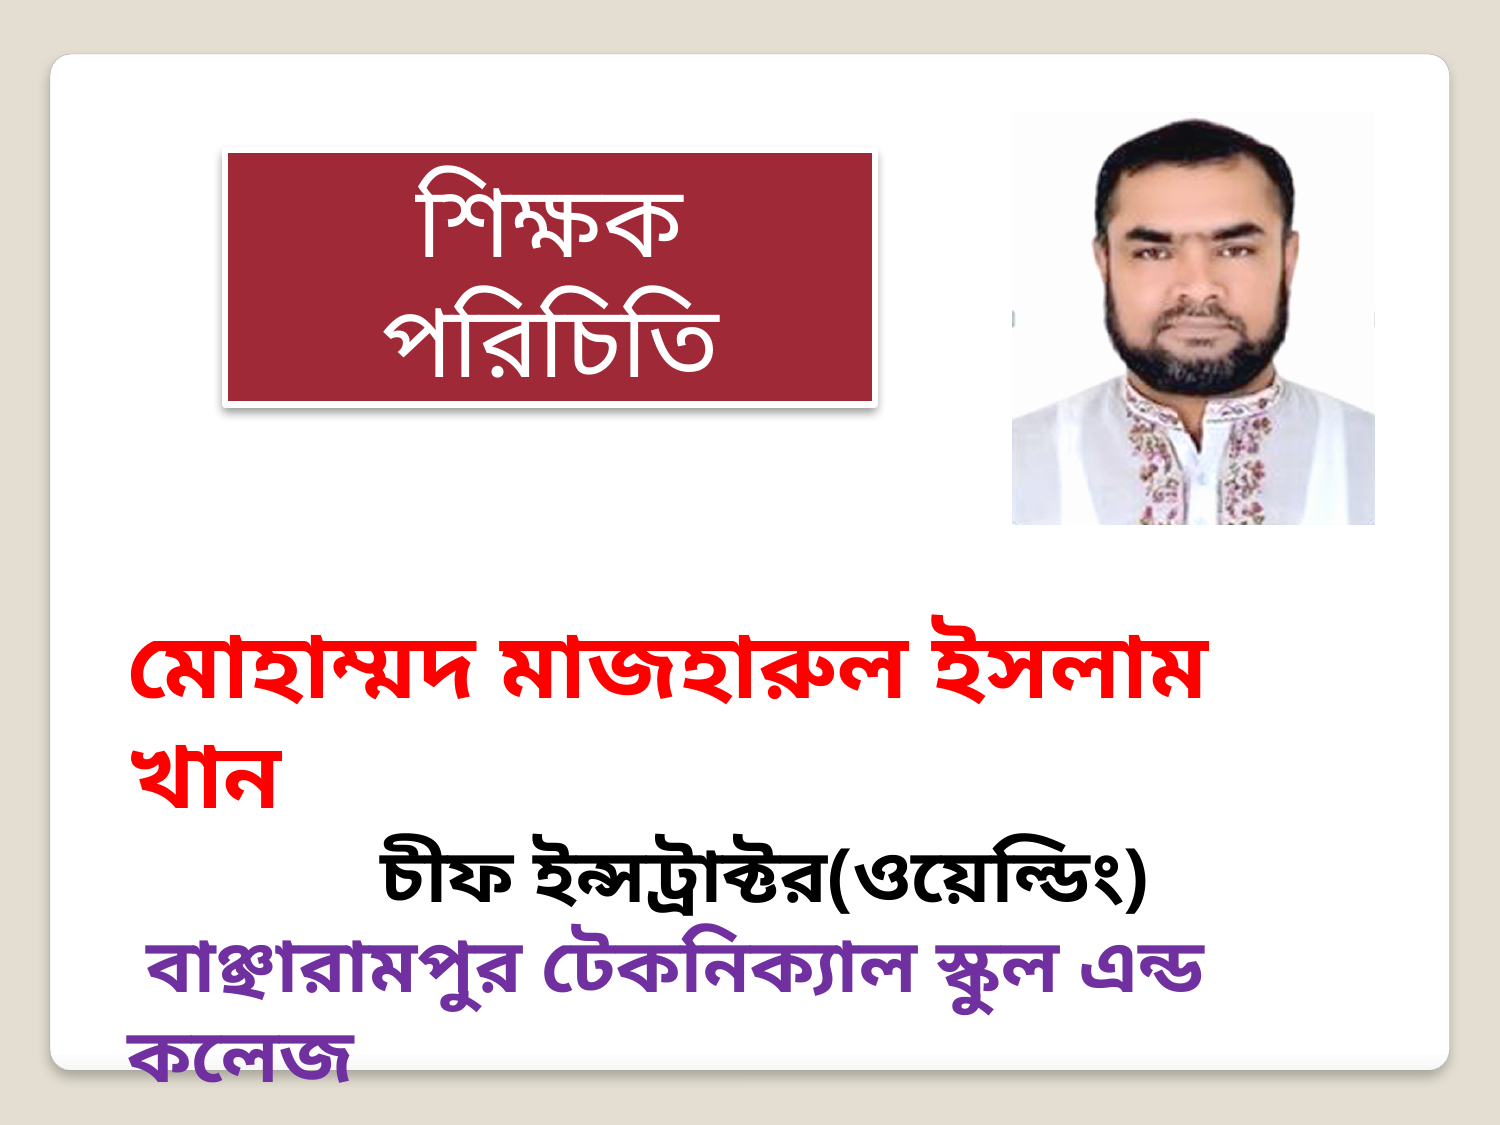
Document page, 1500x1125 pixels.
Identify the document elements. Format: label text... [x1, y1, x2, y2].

picture [1012, 112, 1376, 526]
text_box শিক্ষক পরিচিতি [222, 147, 878, 408]
text_box মোহাম্মদ মাজহারুল ইসলাম খান চীফ ইন্সট্রাক্টর(ওয়েল্ডিং) বাঞ্ছারামপুর টেকনিক্যাল স্কুল এন্ড কলেজ [112, 599, 1225, 1105]
